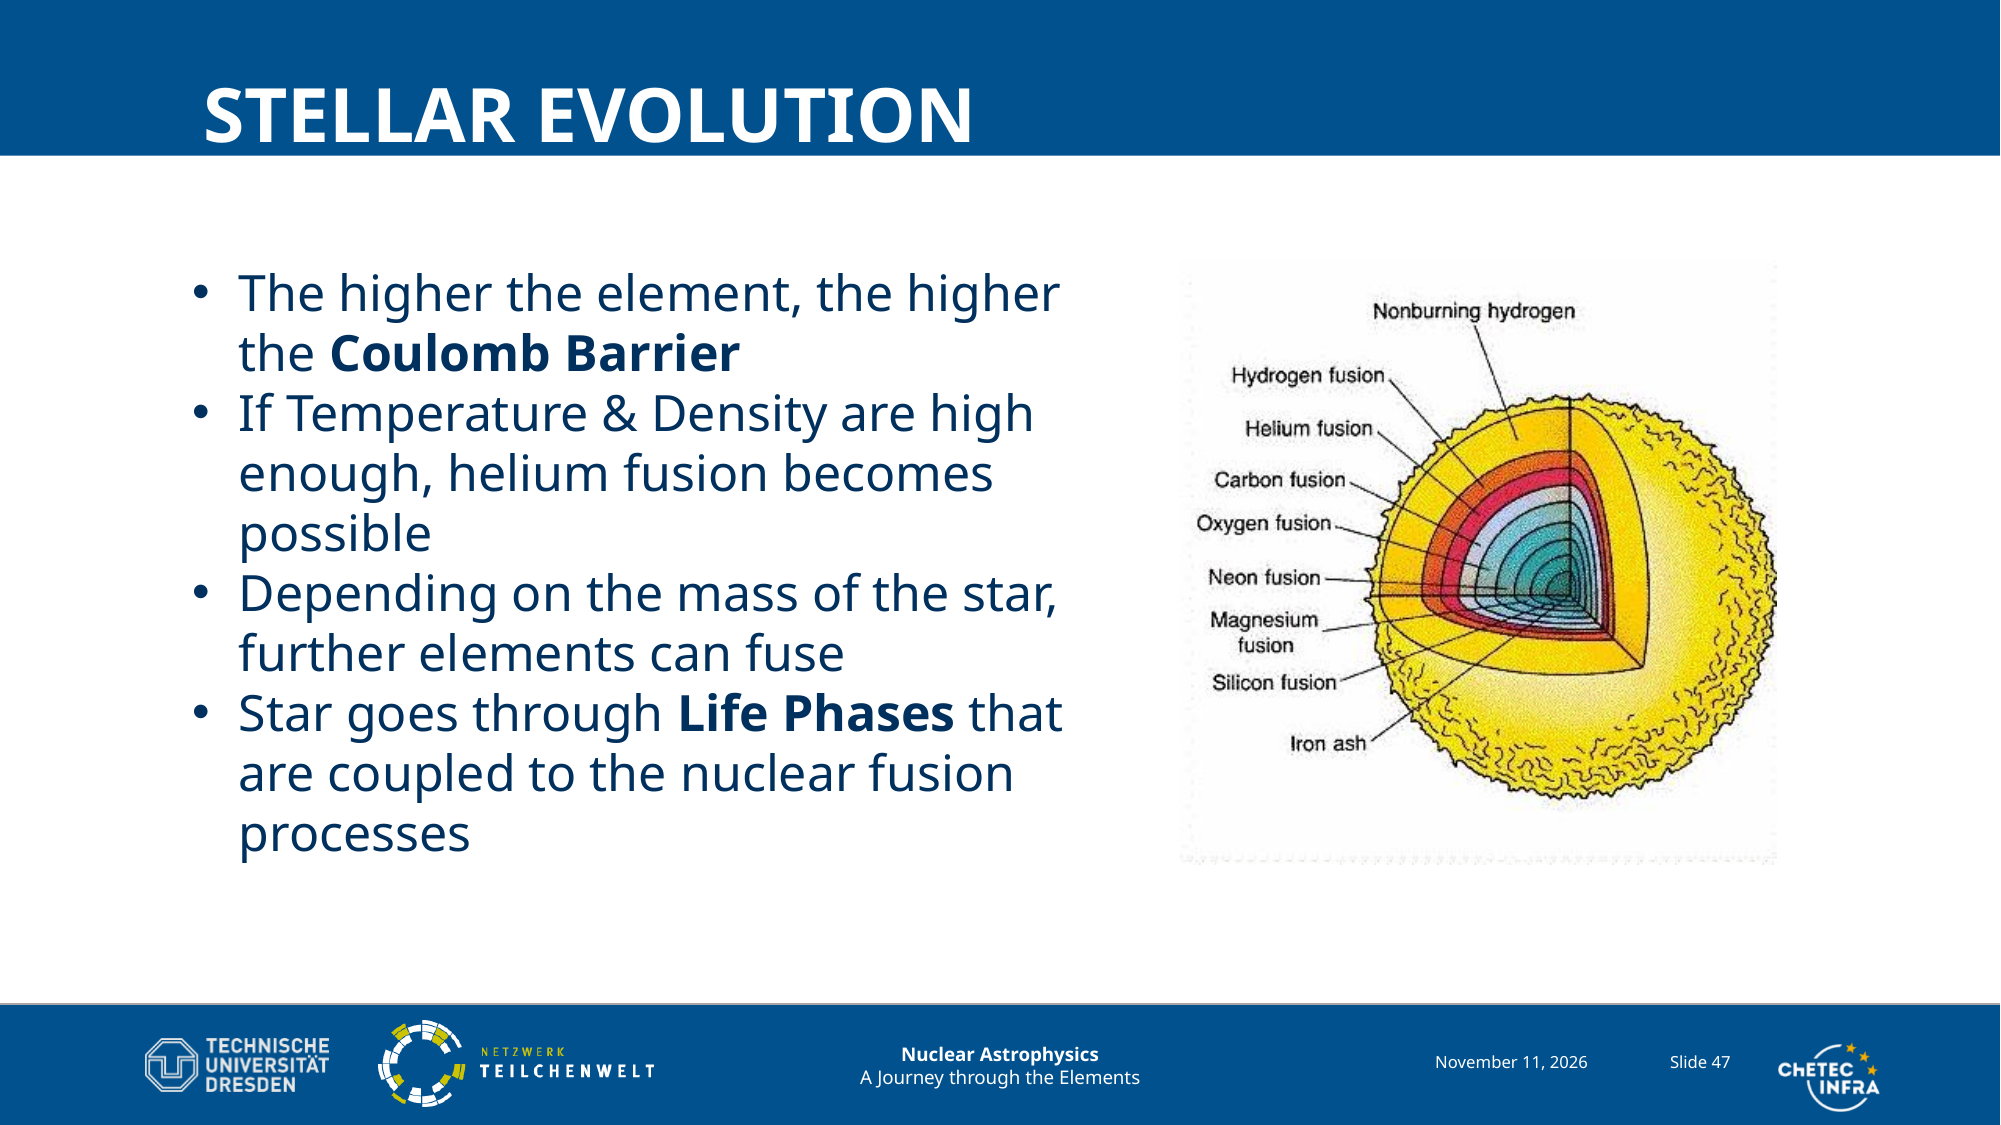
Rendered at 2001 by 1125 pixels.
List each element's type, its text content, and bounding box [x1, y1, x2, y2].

title Stellar Evolution [203, 56, 1880, 169]
picture [1778, 1033, 1880, 1121]
picture [1179, 260, 1777, 865]
text_box The higher the element, the higher the Coulomb Barrier If Temperature & Density are high enough, helium fusion becomes possible Depending on the mass of the star, further elements can fuse Star goes through Life Phases that are coupled to the nuclear fusion processes [177, 253, 1118, 869]
picture [378, 1020, 654, 1107]
